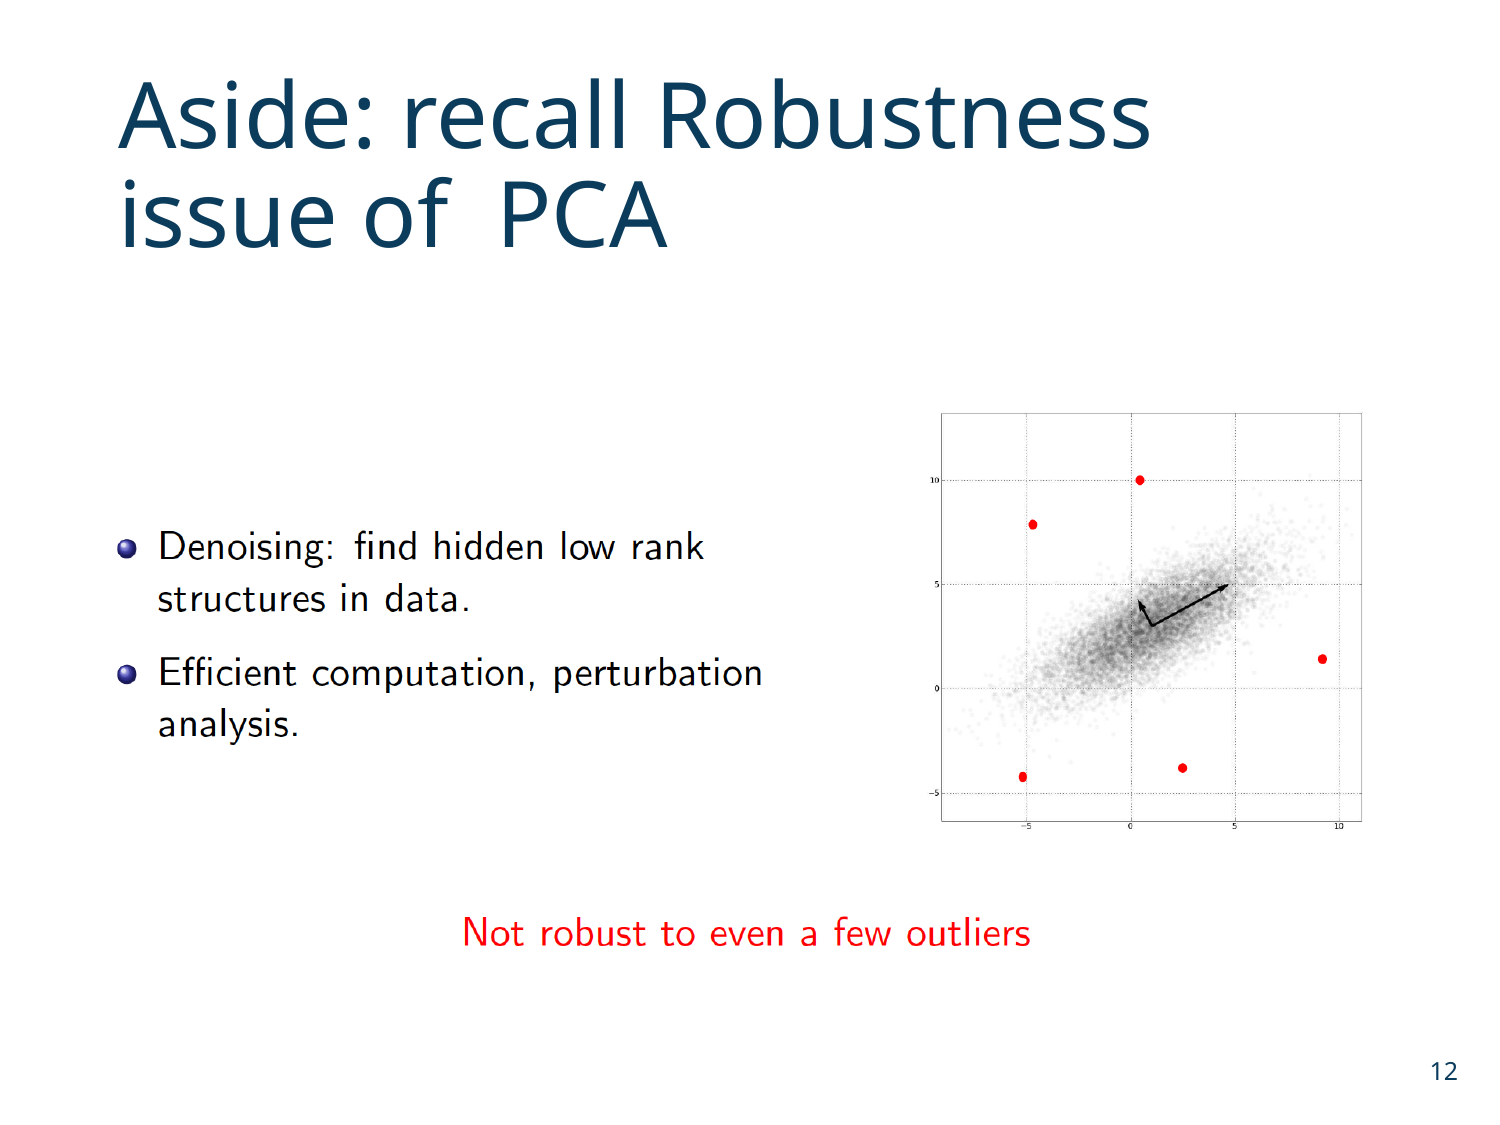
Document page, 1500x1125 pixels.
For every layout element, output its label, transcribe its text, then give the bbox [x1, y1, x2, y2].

slide_number 12 [1135, 1042, 1473, 1103]
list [103, 345, 1397, 967]
title Aside: recall Robustness issue of PCA [103, 59, 1397, 278]
